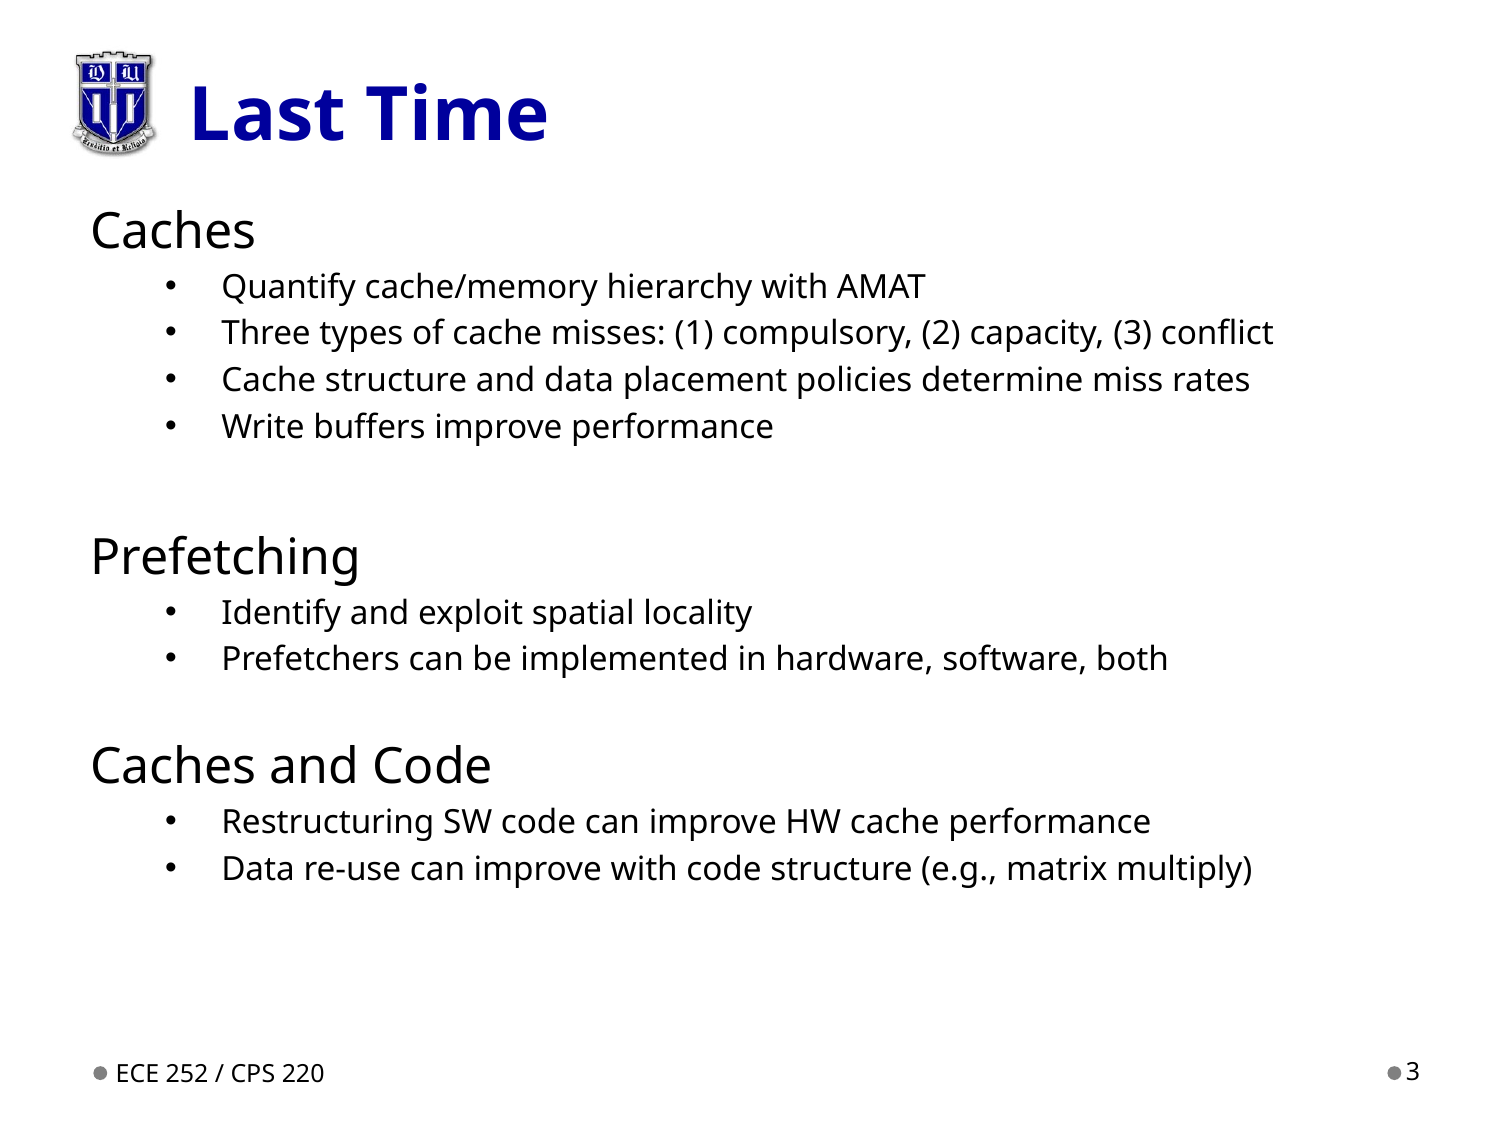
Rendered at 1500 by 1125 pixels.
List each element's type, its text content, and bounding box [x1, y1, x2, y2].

slide_number 3 [1401, 1042, 1494, 1103]
list Caches Quantify cache/memory hierarchy with AMAT Three types of cache misses: (1) compulsory, (2) capacity, (3) conflict Cache structure and data placement policies determine miss rates Write buffers improve performance Prefetching Identify and exploit spatial locality Prefetchers can be implemented in hardware, software, both Caches and Code Restructuring SW code can improve HW cache performance Data re-use can improve with code structure (e.g., matrix multiply) [75, 190, 1412, 1017]
text_box Last Time [173, 24, 1475, 163]
footer ECE 252 / CPS 220 [108, 1042, 576, 1103]
picture [62, 45, 163, 161]
